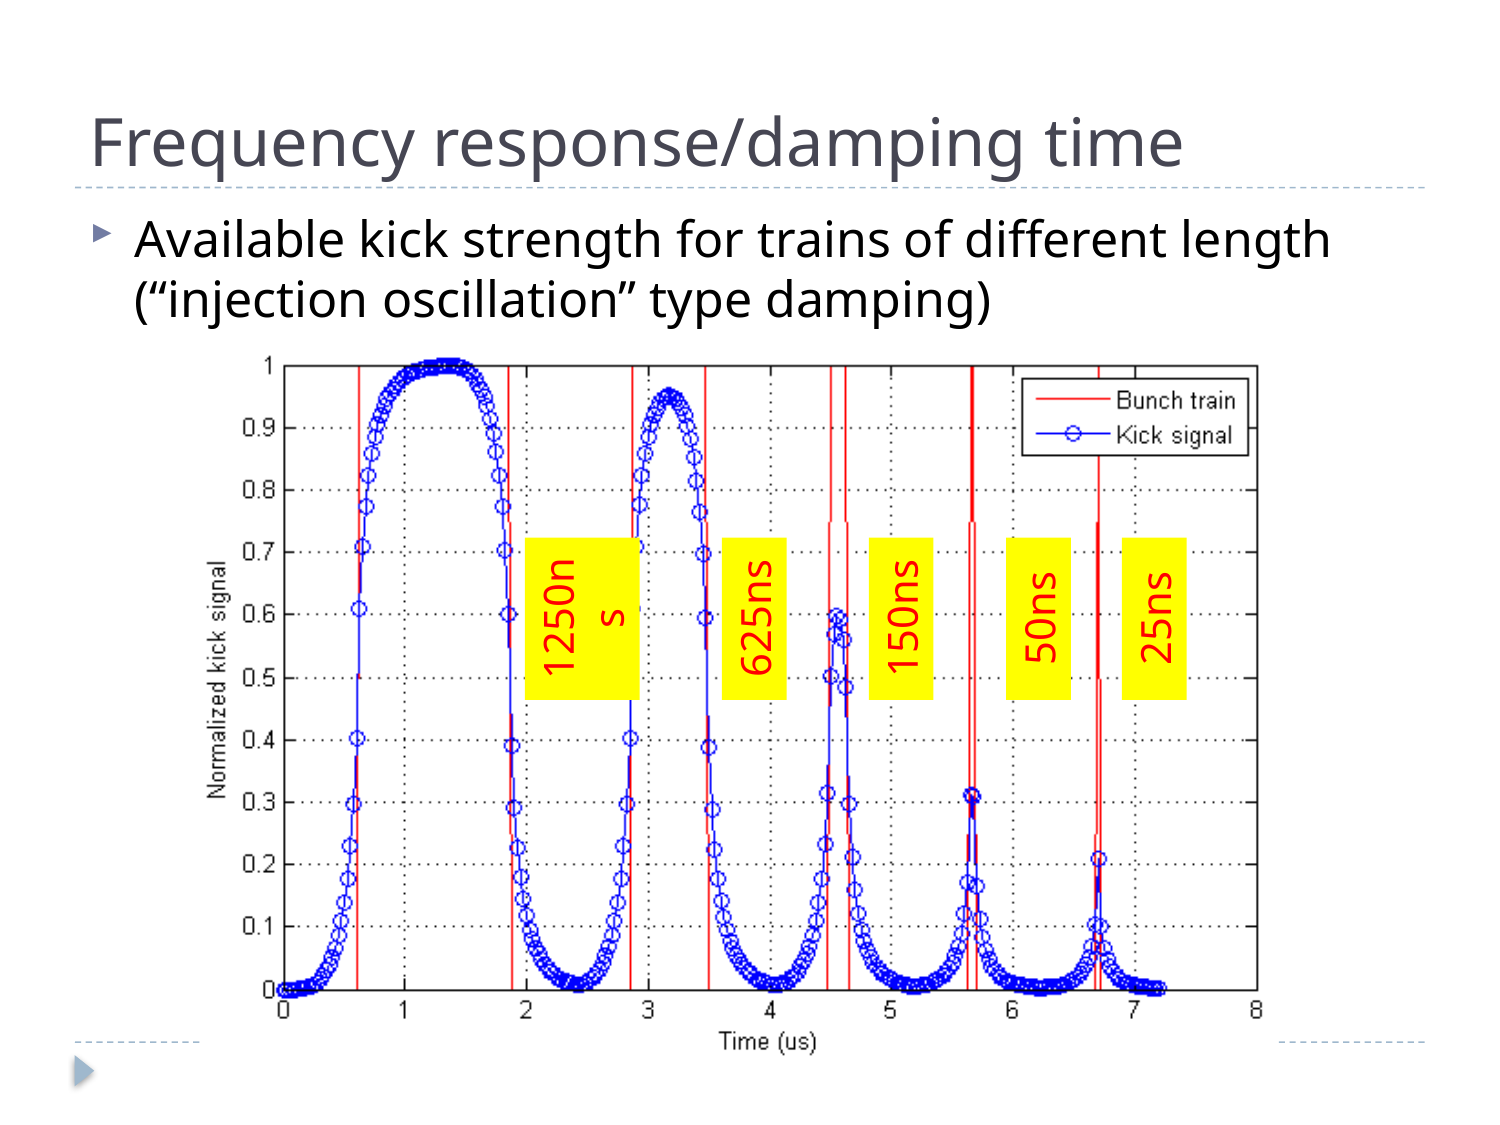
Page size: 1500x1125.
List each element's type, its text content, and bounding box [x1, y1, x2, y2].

list Available kick strength for trains of different length (“injection oscillation” type damping) [75, 200, 1425, 1010]
title Frequency response/damping time [75, 24, 1425, 188]
picture [199, 349, 1276, 1061]
